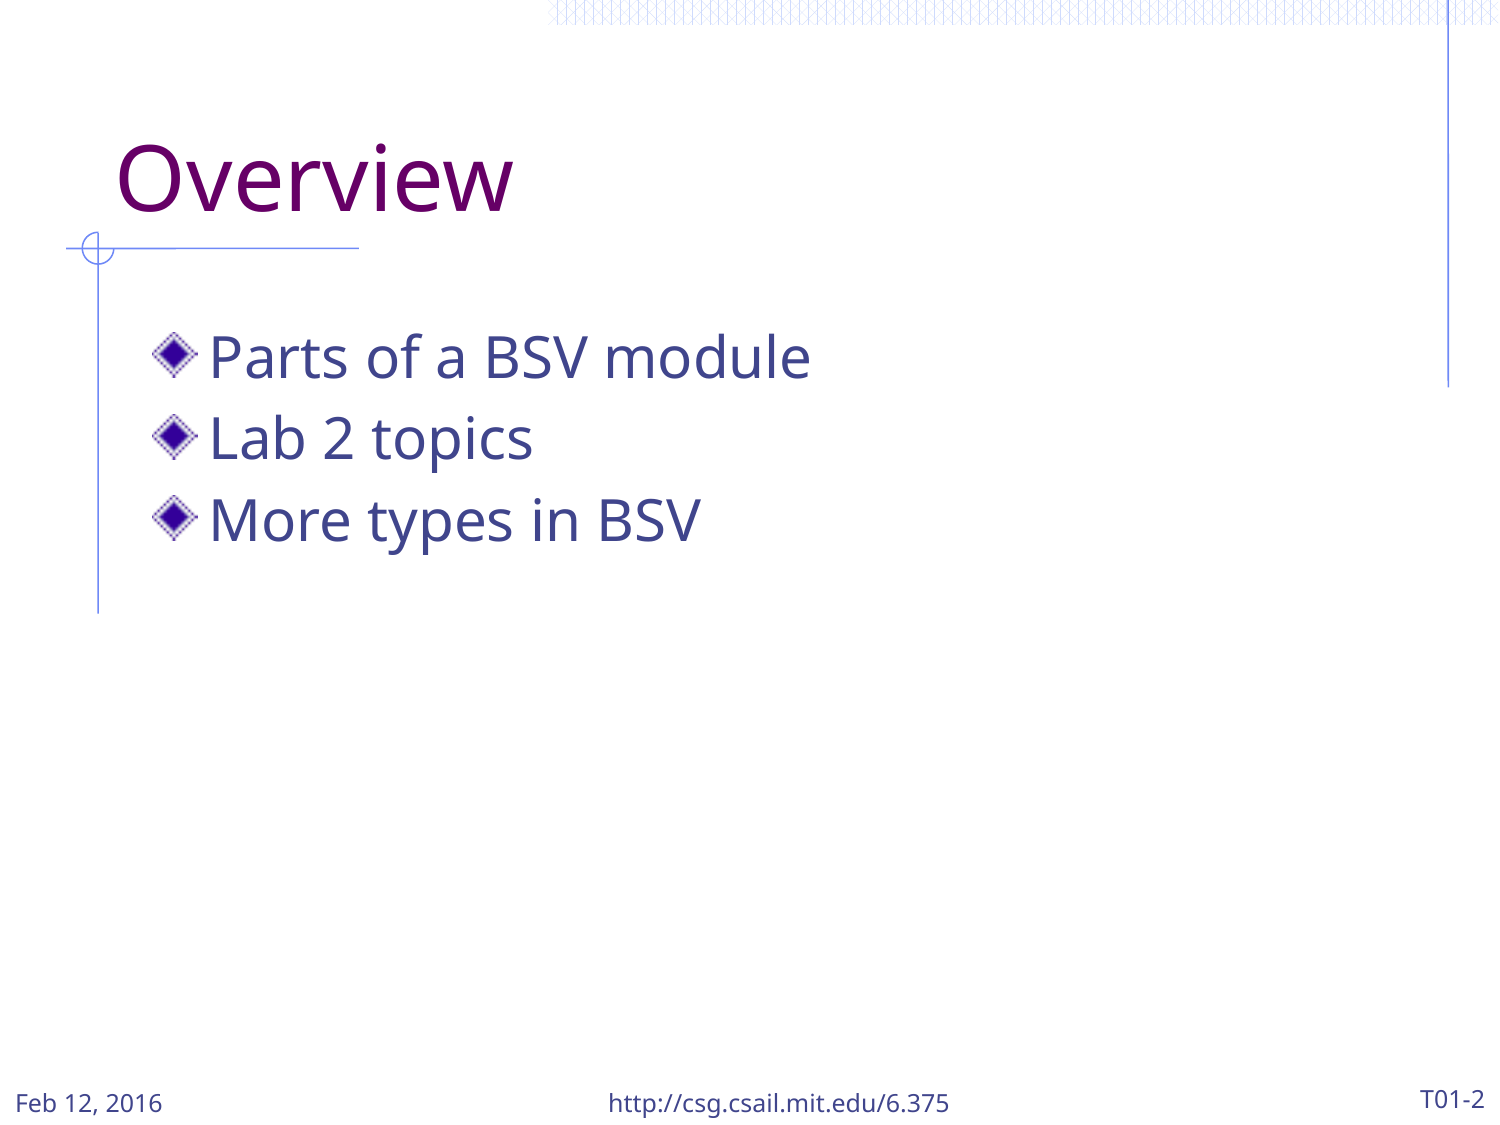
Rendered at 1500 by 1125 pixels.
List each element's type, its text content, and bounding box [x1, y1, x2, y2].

picture [152, 332, 198, 378]
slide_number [0, 1049, 313, 1125]
title Overview [99, 49, 1376, 238]
footer http://csg.csail.mit.edu/6.375 [508, 1049, 1051, 1125]
slide_number T01-2 [1187, 1049, 1500, 1125]
picture [152, 495, 198, 541]
picture [152, 414, 198, 460]
list Parts of a BSV module Lab 2 topics More types in BSV [137, 312, 1413, 988]
